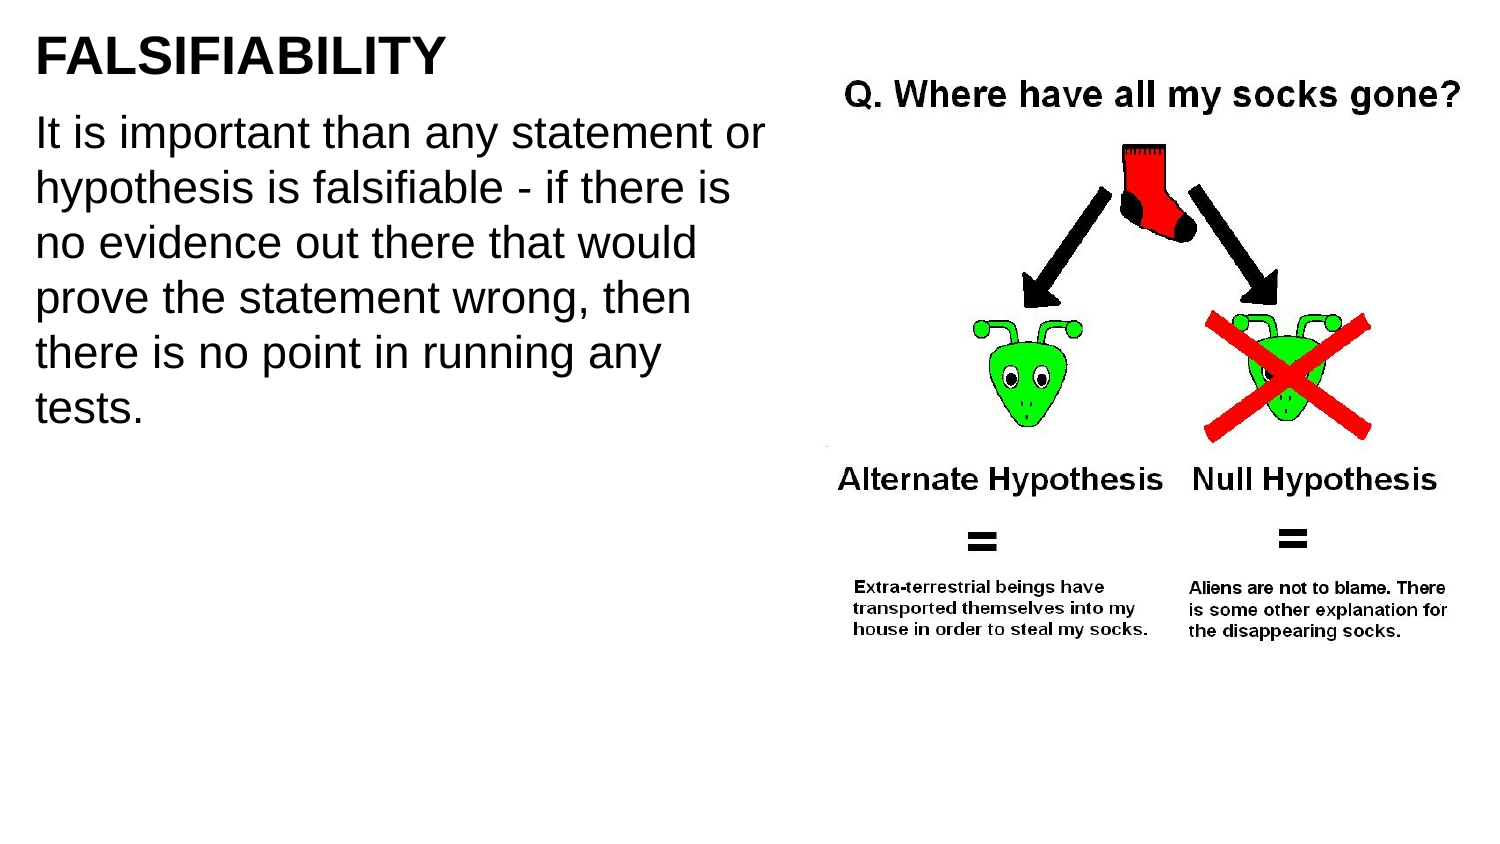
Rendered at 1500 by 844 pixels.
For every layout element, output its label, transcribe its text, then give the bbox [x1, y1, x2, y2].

text_box FALSIFIABILITY It is important than any statement or hypothesis is falsifiable - if there is no evidence out there that would prove the statement wrong, then there is no point in running any tests. [29, 15, 782, 709]
picture [822, 42, 1480, 700]
